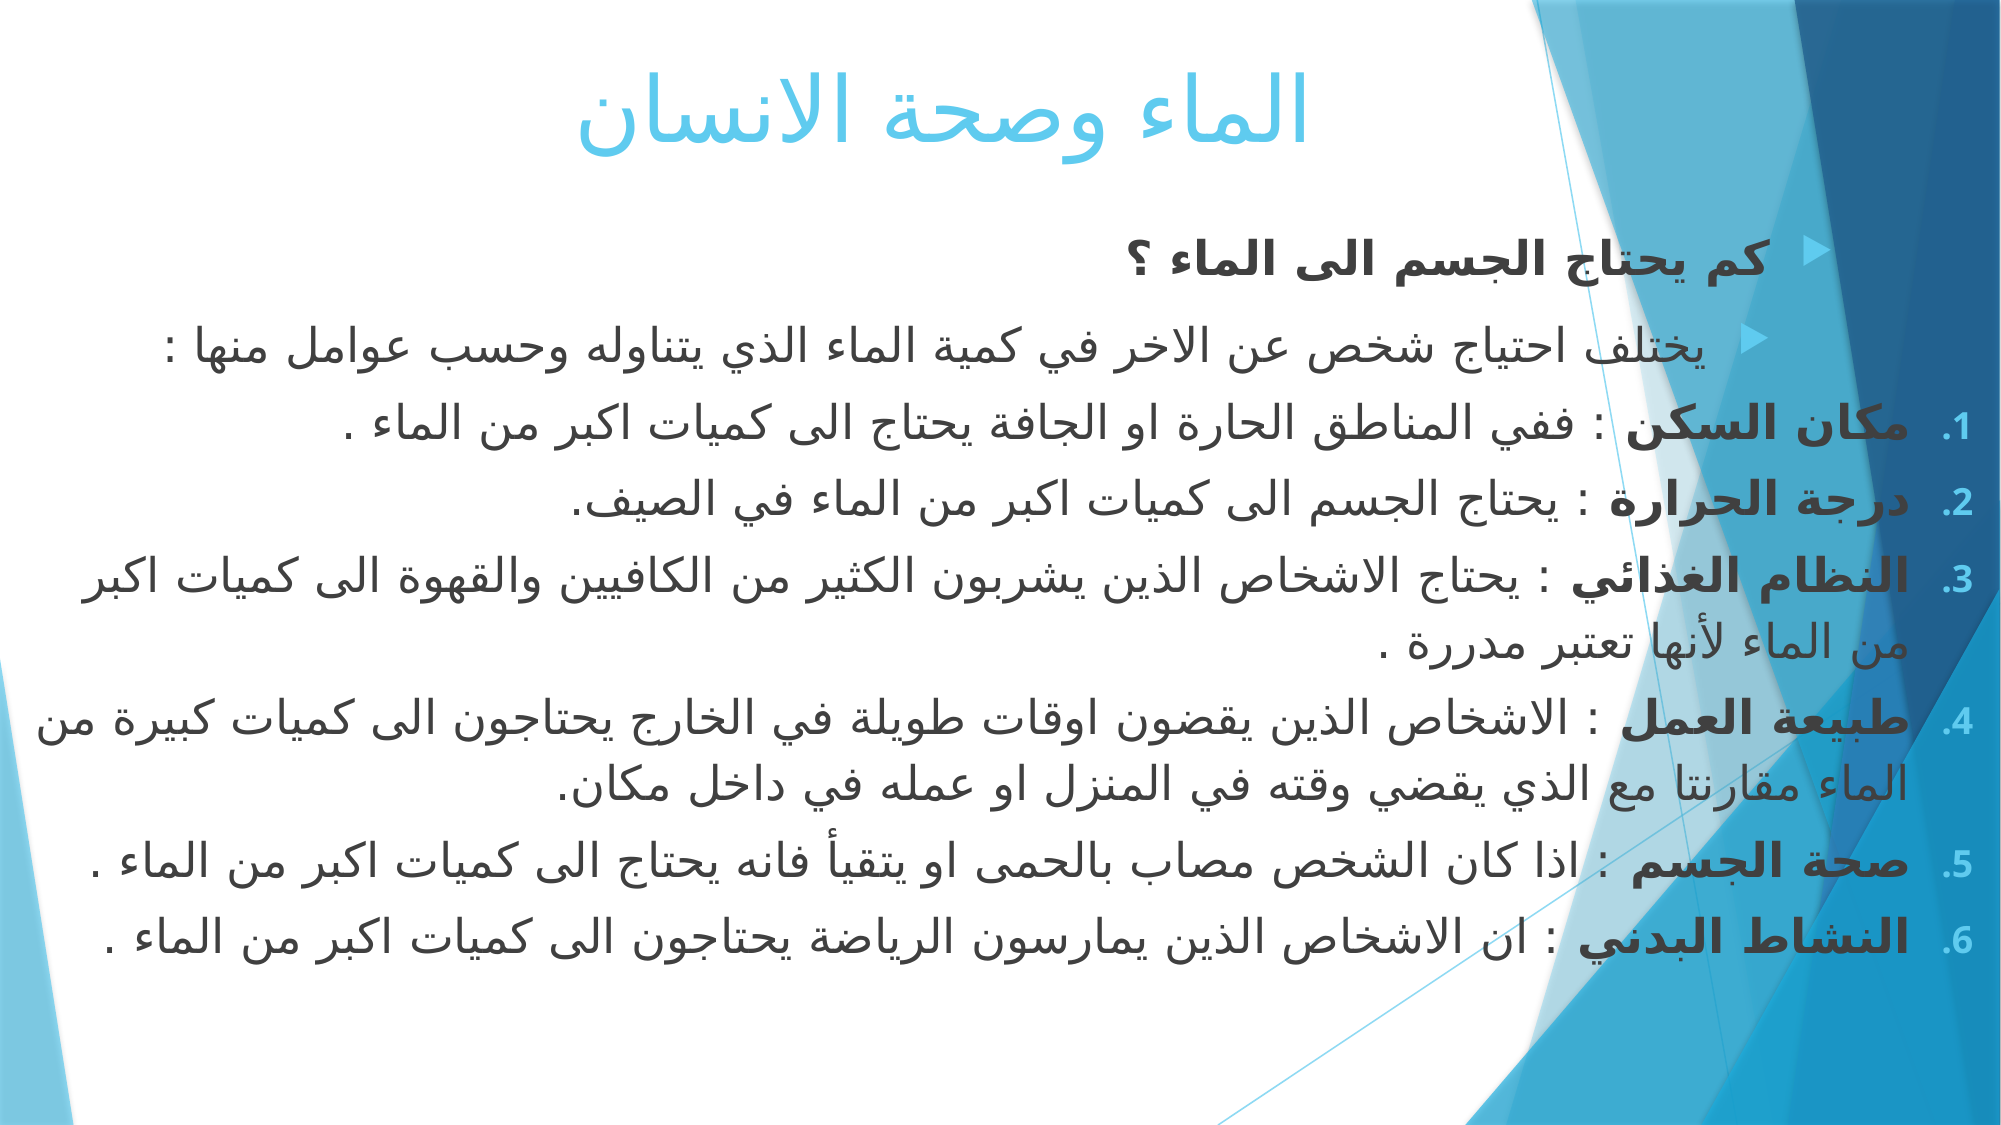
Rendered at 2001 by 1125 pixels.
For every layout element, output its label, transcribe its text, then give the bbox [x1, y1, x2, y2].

text_box [441, 1056, 1554, 1125]
list كم يحتاج الجسم الى الماء ؟ يختلف احتياج شخص عن الاخر في كمية الماء الذي يتناوله وحسب عوامل منها : مكان السكن : ففي المناطق الحارة او الجافة يحتاج الى كميات اكبر من الماء . درجة الحرارة : يحتاج الجسم الى كميات اكبر من الماء في الصيف. النظام الغذائي : يحتاج الاشخاص الذين يشربون الكثير من الكافيين والقهوة الى كميات اكبر من الماء لأنها تعتبر مدررة . طبيعة العمل : الاشخاص الذين يقضون اوقات طويلة في الخارج يحتاجون الى كميات كبيرة من الماء مقارنتا مع الذي يقضي وقته في المنزل او عمله في داخل مكان. صحة الجسم : اذا كان الشخص مصاب بالحمى او يتقيأ فانه يحتاج الى كميات اكبر من الماء . النشاط البدني : ان الاشخاص الذين يمارسون الرياضة يحتاجون الى كميات اكبر من الماء . [20, 143, 1974, 1125]
title الماء وصحة الانسان [323, 42, 1591, 143]
